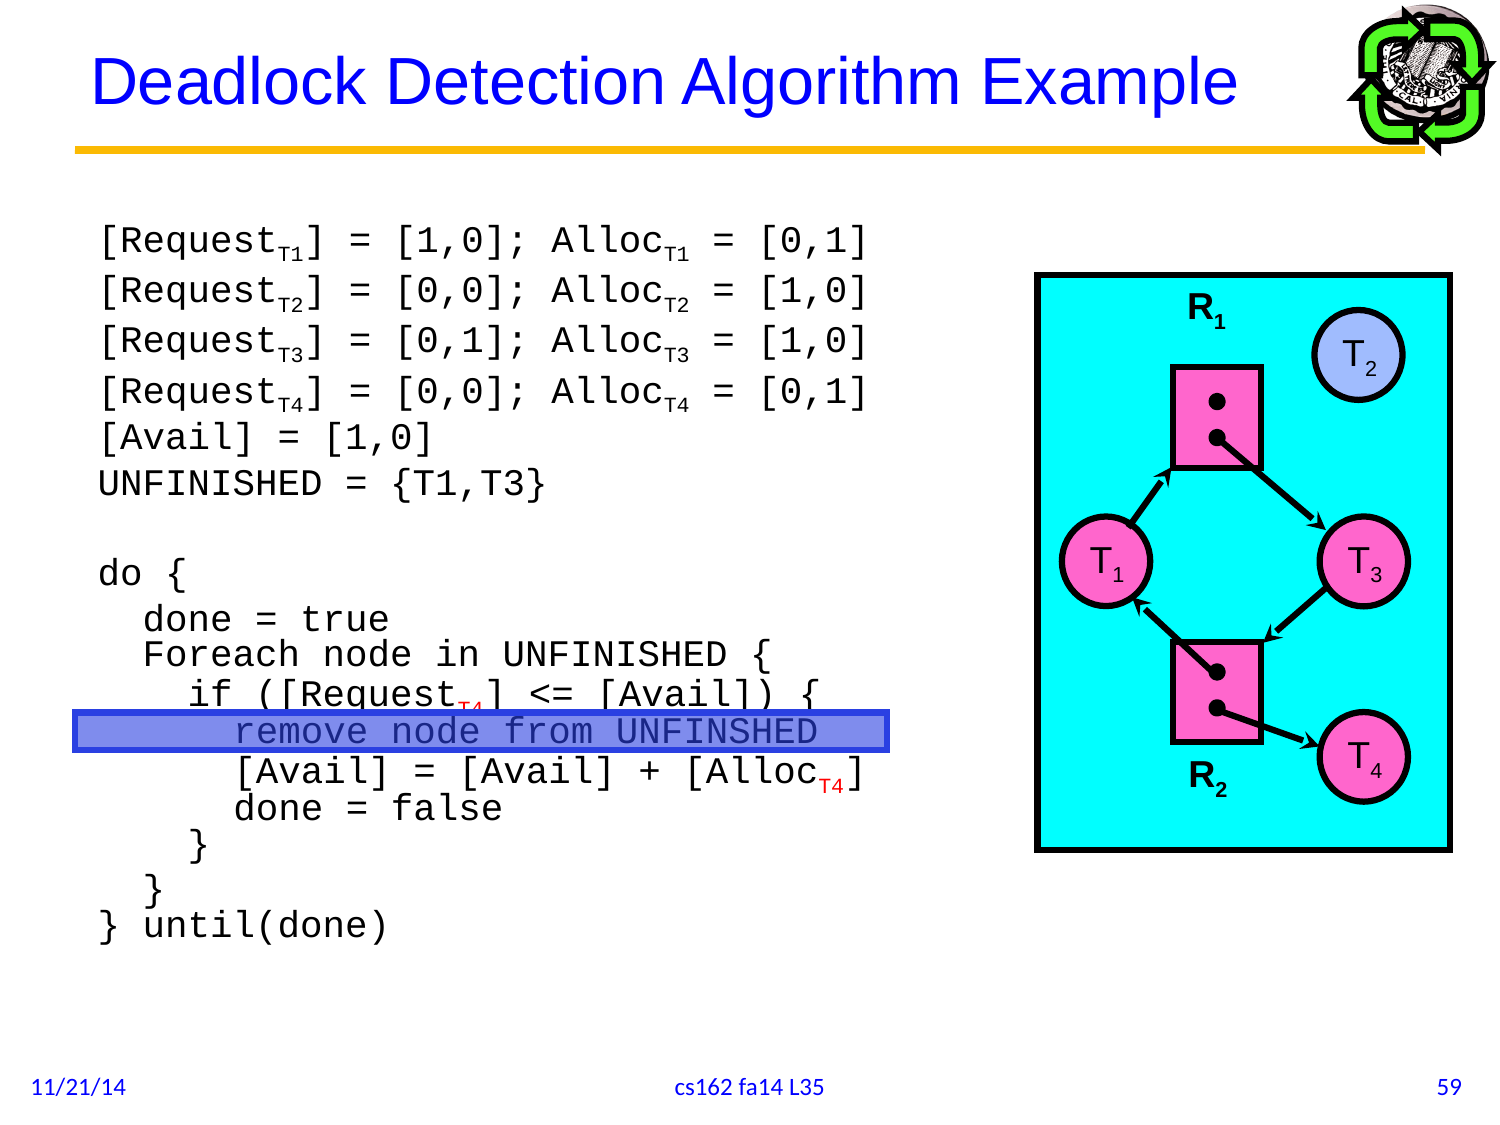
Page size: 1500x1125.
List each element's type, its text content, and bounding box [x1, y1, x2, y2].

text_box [1037, 274, 1451, 851]
text_box [RequestT1] = [1,0]; AllocT1 = [0,1] [RequestT2] = [0,0]; AllocT2 = [1,0] [RequestT3] = [0,1]; AllocT3 = [1,0] [RequestT4] = [0,0]; AllocT4 = [0,1] [Avail] = [1,0] UNFINISHED = {T1,T3} do { done = true Foreach node in UNFINISHED { if ([RequestT4] <= [Avail]) { remove node from UNFINSHED [Avail] = [Avail] + [AllocT4] done = false } } } until(done) [83, 212, 885, 712]
text_box [RequestT1] = [1,0]; AllocT1 = [0,1] [RequestT2] = [0,0]; AllocT2 = [1,0] [RequestT3] = [0,1]; AllocT3 = [1,0] [RequestT4] = [0,0]; AllocT4 = [0,1] [Avail] = [1,0] UNFINISHED = {T1,T3} do { done = true Foreach node in UNFINISHED { if ([RequestT4] <= [Avail]) { remove node from UNFINSHED [Avail] = [Avail] + [AllocT4] done = false } } } until(done) [83, 750, 885, 953]
footer cs162 fa14 L35 [512, 1055, 988, 1115]
title Deadlock Detection Algorithm Example [75, 6, 1401, 150]
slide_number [15, 1055, 366, 1115]
picture [1350, 0, 1500, 127]
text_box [1353, 12, 1490, 150]
text_box [74, 712, 888, 750]
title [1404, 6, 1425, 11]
slide_number 59 [1127, 1055, 1478, 1115]
